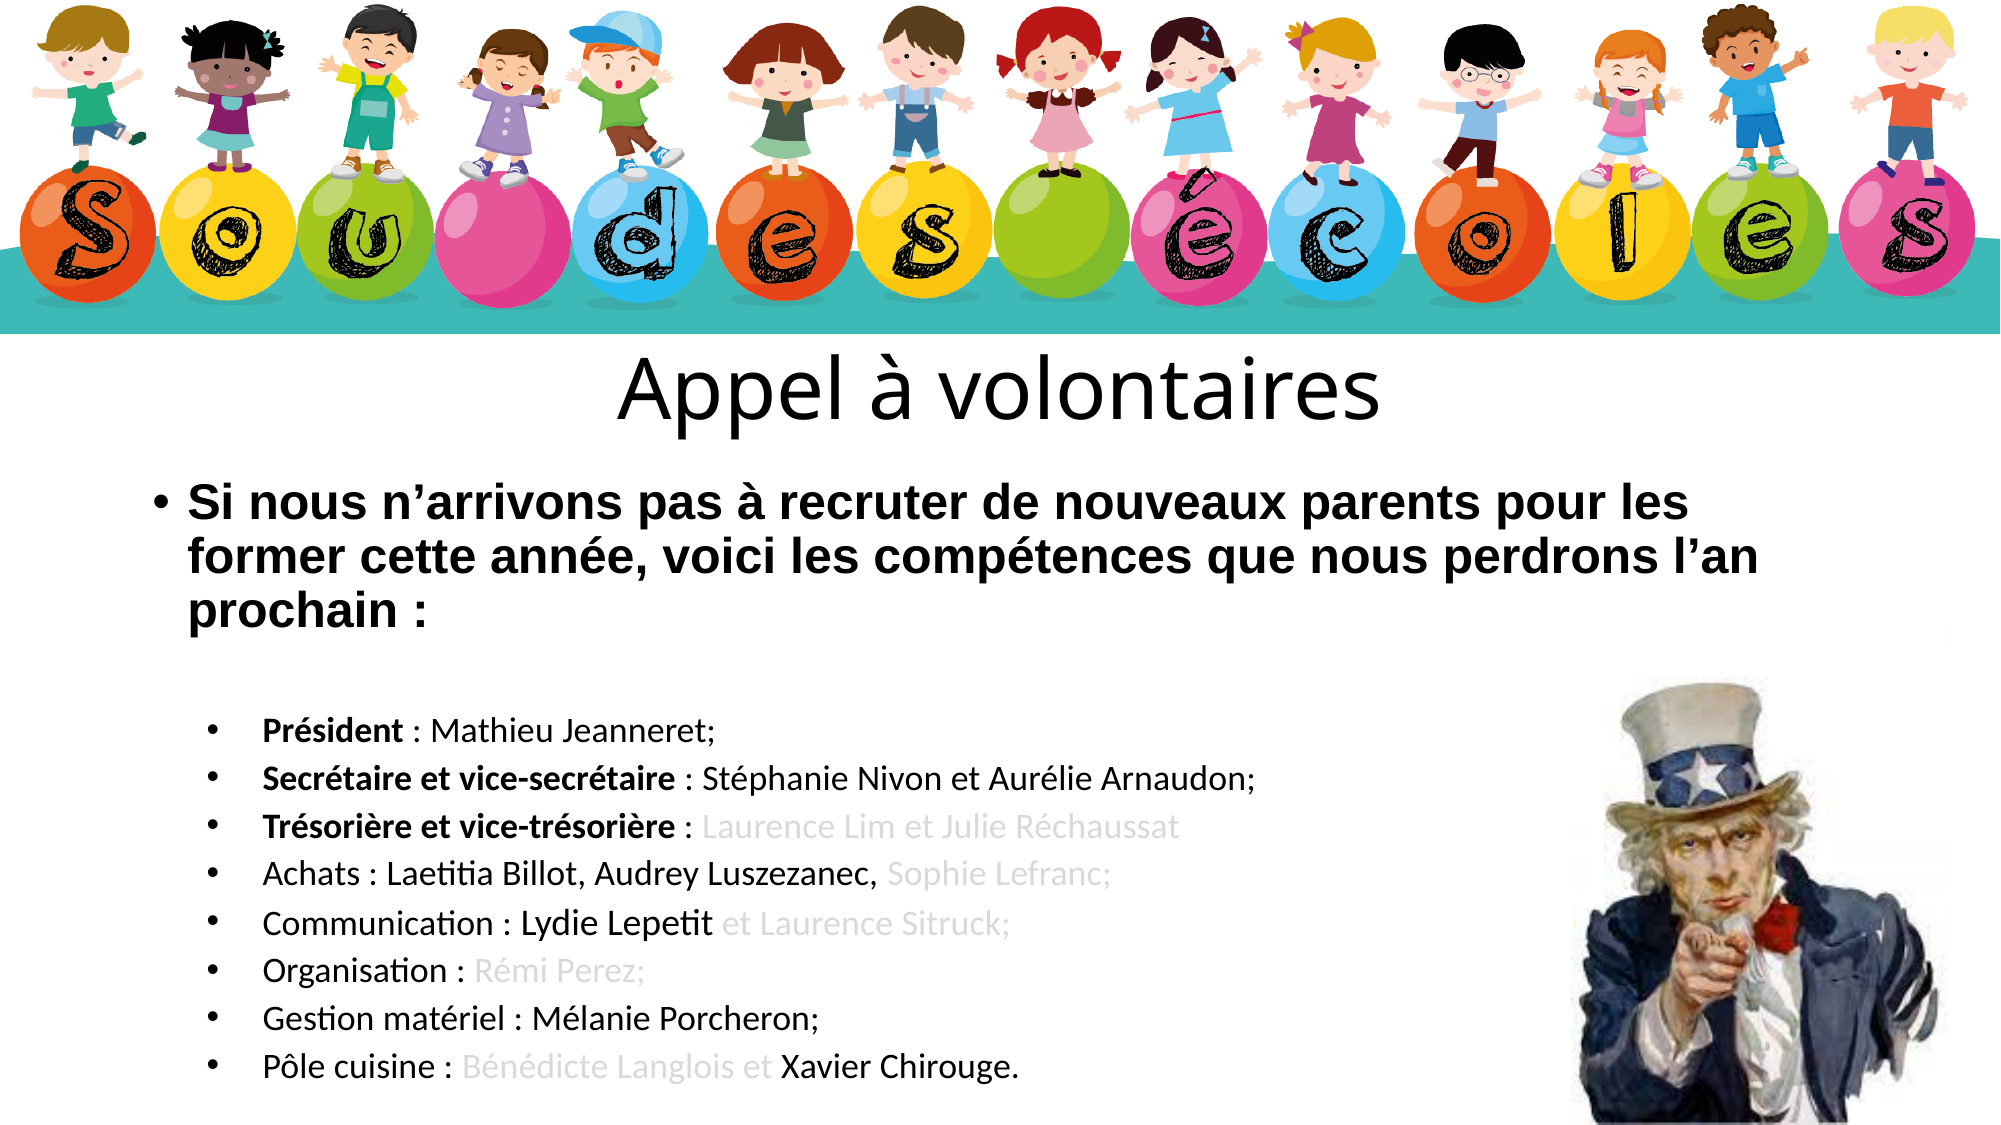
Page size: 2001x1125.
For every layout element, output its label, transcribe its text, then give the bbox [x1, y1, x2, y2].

title Appel à volontaires [137, 337, 1863, 446]
list Si nous n’arrivons pas à recruter de nouveaux parents pour les former cette année, voici les compétences que nous perdrons l’an prochain : Président : Mathieu Jeanneret; Secrétaire et vice-secrétaire : Stéphanie Nivon et Aurélie Arnaudon; Trésorière et vice-trésorière : Laurence Lim et Julie Réchaussat Achats : Laetitia Billot, Audrey Luszezanec, Sophie Lefranc; Communication : Lydie Lepetit et Laurence Sitruck; Organisation : Rémi Perez; Gestion matériel : Mélanie Porcheron; Pôle cuisine : Bénédicte Langlois et Xavier Chirouge. [137, 469, 1863, 1101]
picture [0, 4, 2000, 334]
picture [1539, 612, 1950, 1125]
